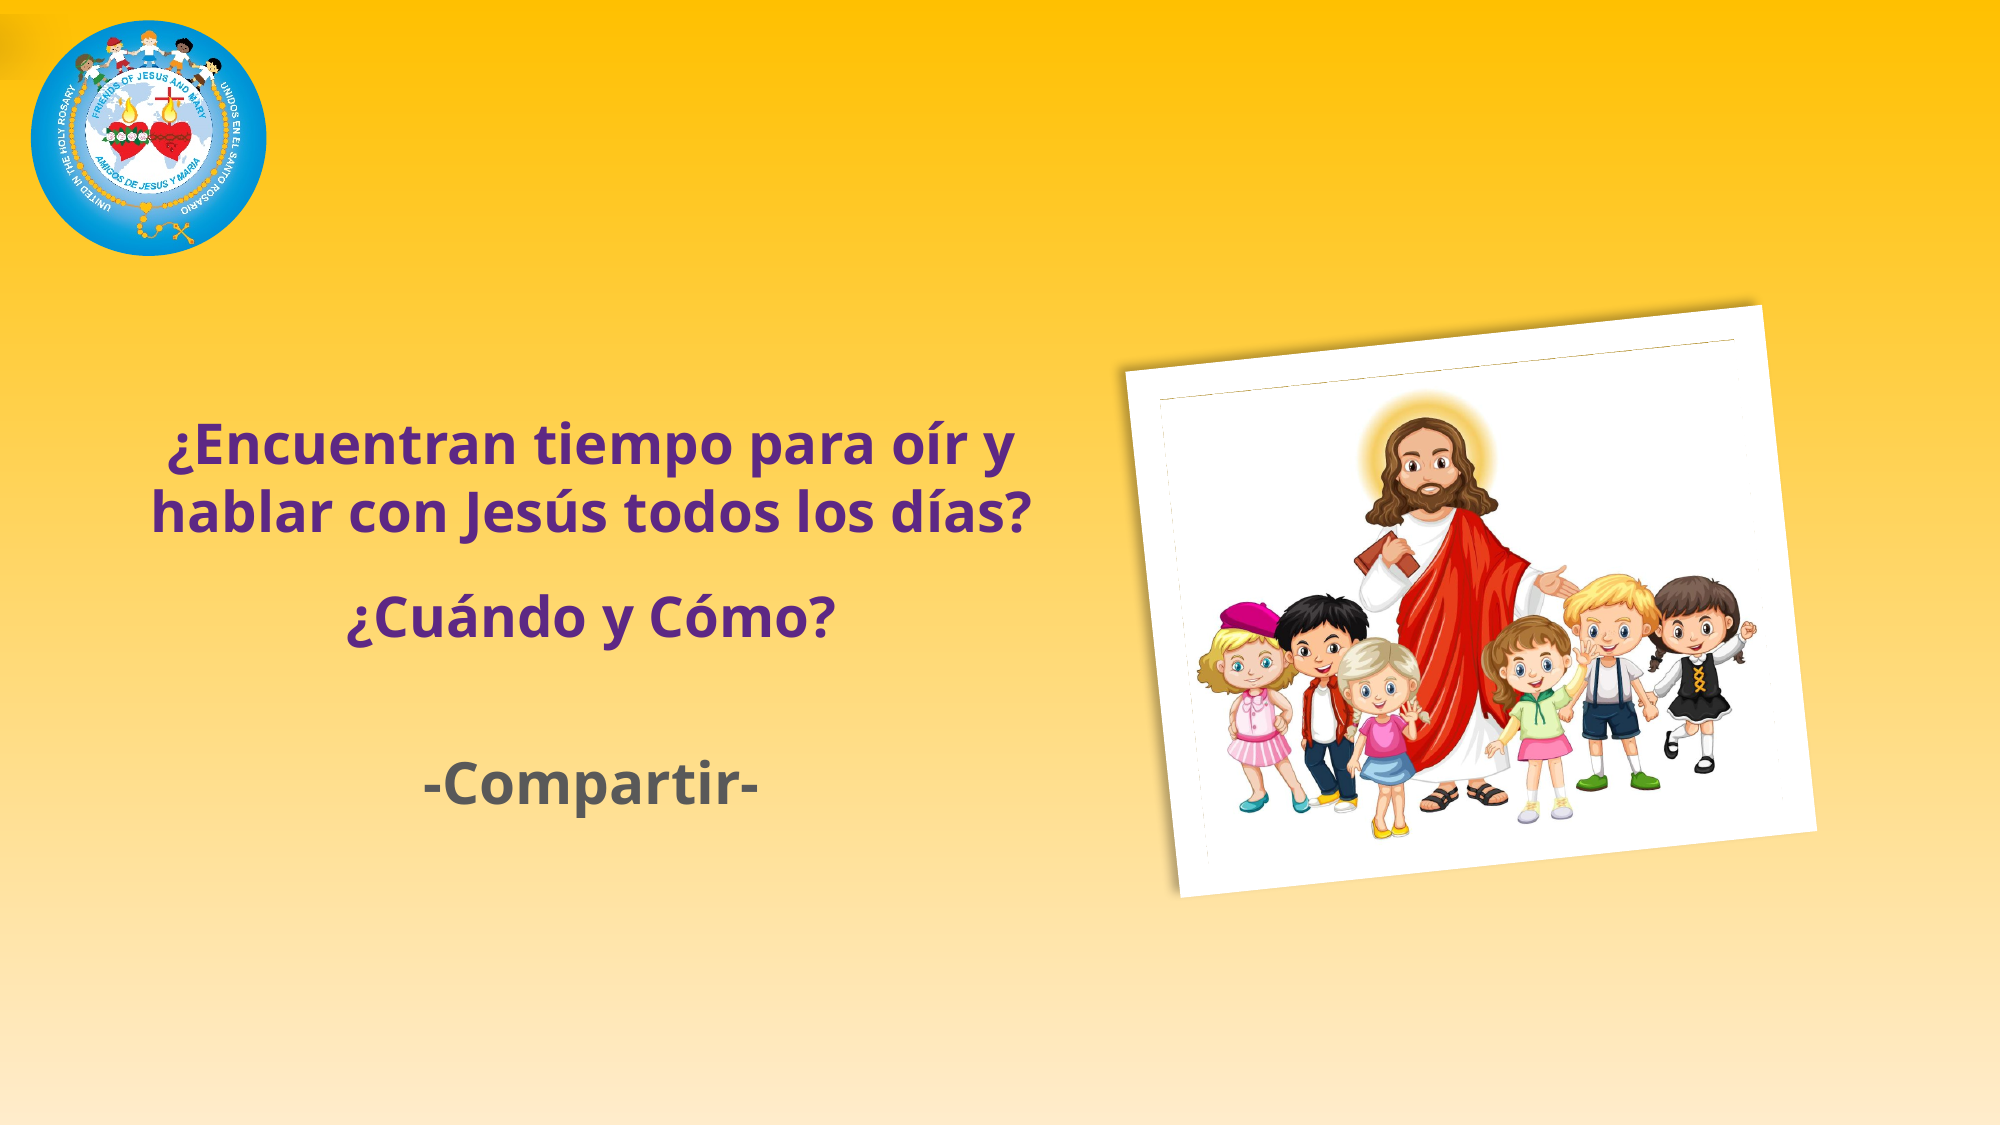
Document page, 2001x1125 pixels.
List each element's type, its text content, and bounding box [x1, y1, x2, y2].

list ¿Encuentran tiempo para oír y hablar con Jesús todos los días? ¿Cuándo y Cómo? [125, 401, 1050, 738]
picture [55, 30, 242, 244]
text_box -Compartir- [125, 738, 1050, 835]
picture [1161, 340, 1782, 863]
